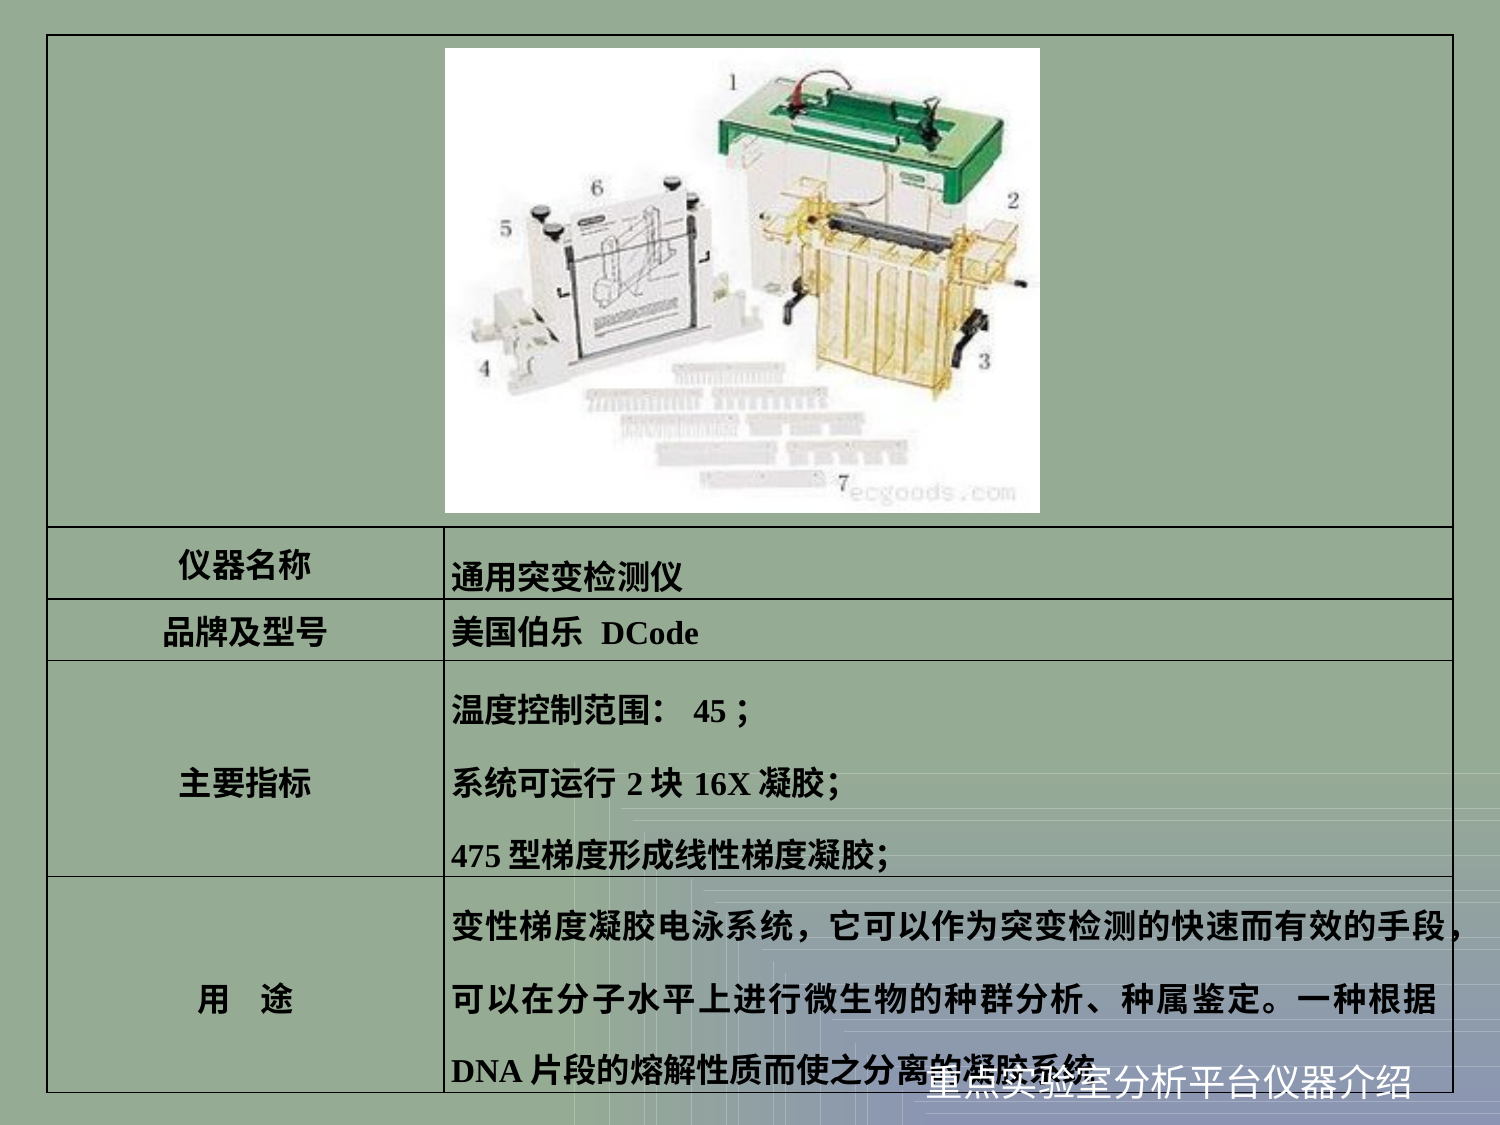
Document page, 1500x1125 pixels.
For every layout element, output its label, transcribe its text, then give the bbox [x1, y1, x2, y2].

table_cell 变性梯度凝胶电泳系统，它可以作为突变检测的快速而有效的手段，可以在分子水平上进行微生物的种群分析、种属鉴定。一种根据DNA片段的熔解性质而使之分离的凝胶系统 [445, 877, 1452, 1092]
table_cell 主要指标 [48, 661, 443, 876]
table_cell 仪器名称 [48, 528, 443, 598]
picture [445, 47, 1040, 514]
table_header [48, 36, 1452, 526]
table_cell 品牌及型号 [48, 600, 443, 660]
table_cell 温度控制范围：45； 系统可运行2块16X凝胶； 475型梯度形成线性梯度凝胶； [445, 661, 1452, 876]
table_cell 美国伯乐 DCode [445, 600, 1452, 660]
table_cell 通用突变检测仪 [445, 528, 1452, 598]
table_cell 用 途 [48, 877, 443, 1092]
text_box 重点实验室分析平台仪器介绍 [910, 1051, 1439, 1112]
